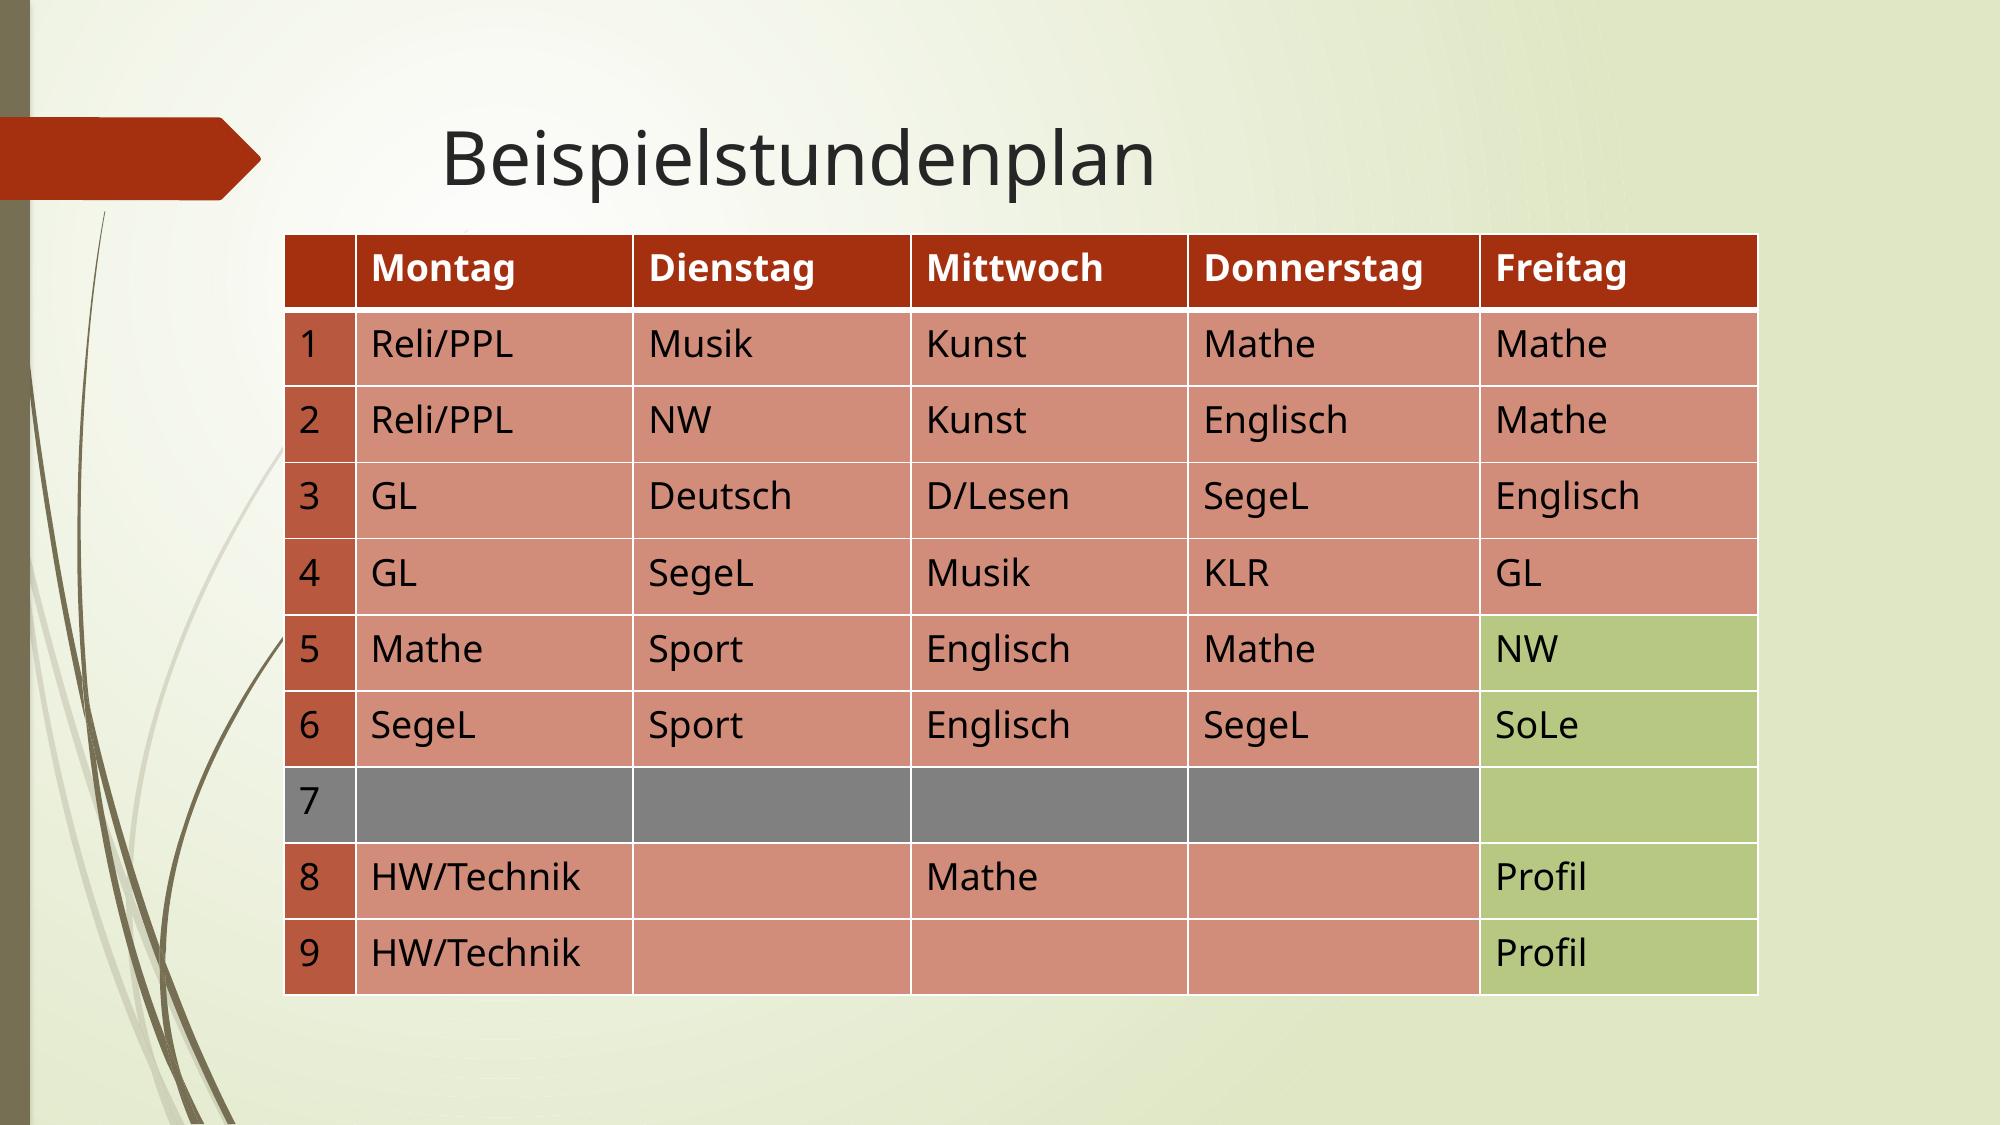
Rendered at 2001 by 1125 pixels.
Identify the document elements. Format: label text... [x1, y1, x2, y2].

table_cell Kunst [912, 387, 1187, 462]
table_cell Mathe [357, 616, 632, 690]
table_cell 6 [285, 692, 355, 766]
table_cell Musik [634, 313, 910, 385]
table_cell Sport [634, 692, 910, 766]
table_cell [634, 768, 910, 842]
table_cell Kunst [912, 313, 1187, 385]
table_cell SegeL [1189, 692, 1479, 766]
table_cell Sport [634, 616, 910, 690]
table_cell Englisch [1189, 387, 1479, 462]
table_cell 4 [285, 539, 355, 614]
table_cell [357, 768, 632, 842]
table_header Donnerstag [1189, 235, 1479, 307]
table_cell HW/Technik [357, 844, 632, 918]
table_cell Reli/PPL [357, 313, 632, 385]
table_cell HW/Technik [357, 920, 632, 994]
table_cell Mathe [1481, 387, 1757, 462]
table_header [285, 235, 355, 307]
table_cell Mathe [1189, 313, 1479, 385]
table_header Freitag [1481, 235, 1757, 307]
table_cell SegeL [1189, 463, 1479, 538]
table_cell Deutsch [634, 463, 910, 538]
table_cell KLR [1189, 539, 1479, 614]
table_cell 1 [285, 313, 355, 385]
table_cell 3 [285, 463, 355, 538]
title Beispielstundenplan [425, 102, 1888, 313]
table_cell GL [1481, 539, 1757, 614]
table_cell 8 [285, 844, 355, 918]
table_cell [634, 920, 910, 994]
table_cell 7 [285, 768, 355, 842]
table_cell [1189, 844, 1479, 918]
table_cell Mathe [1189, 616, 1479, 690]
table_cell SegeL [357, 692, 632, 766]
table_cell SegeL [634, 539, 910, 614]
table_cell NW [1481, 616, 1757, 690]
table_cell Mathe [912, 844, 1187, 918]
table_cell NW [634, 387, 910, 462]
table_cell [1189, 768, 1479, 842]
table_cell [1189, 920, 1479, 994]
table_cell 2 [285, 387, 355, 462]
table_cell SoLe [1481, 692, 1757, 766]
table_cell Profil [1481, 920, 1757, 994]
table_cell Mathe [1481, 313, 1757, 385]
table_cell [1481, 768, 1757, 842]
table_cell [634, 844, 910, 918]
table_cell D/Lesen [912, 463, 1187, 538]
table_cell Englisch [912, 692, 1187, 766]
table_header Montag [357, 235, 632, 307]
table_cell Englisch [1481, 463, 1757, 538]
table_cell 9 [285, 920, 355, 994]
table_cell [912, 920, 1187, 994]
table_cell 5 [285, 616, 355, 690]
table_cell GL [357, 539, 632, 614]
table_cell Musik [912, 539, 1187, 614]
table_header Mittwoch [912, 235, 1187, 307]
table_cell GL [357, 463, 632, 538]
table_cell [912, 768, 1187, 842]
table_cell Profil [1481, 844, 1757, 918]
table_cell Reli/PPL [357, 387, 632, 462]
table_header Dienstag [634, 235, 910, 307]
table_cell Englisch [912, 616, 1187, 690]
